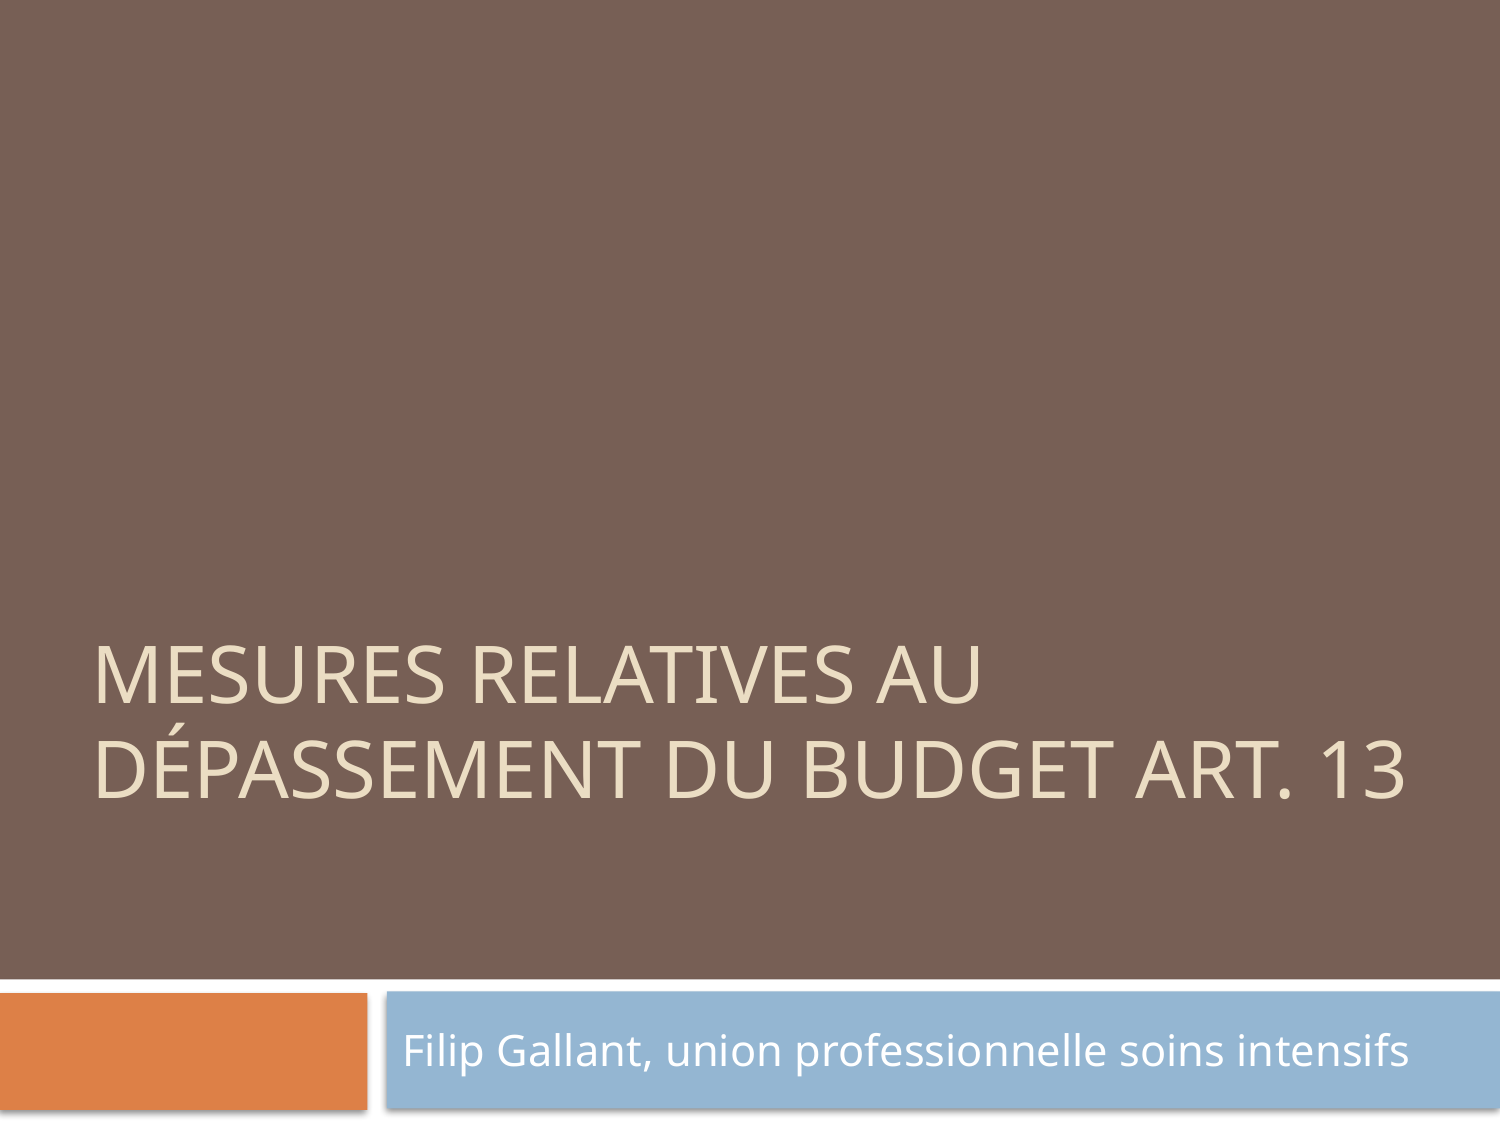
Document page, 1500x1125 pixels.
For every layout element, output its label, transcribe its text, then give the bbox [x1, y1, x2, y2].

title Mesures RELATIVES AU dépassement du budget art. 13 [76, 522, 1450, 823]
subtitle Filip Gallant, union professionnelle soins intensifs [387, 992, 1488, 1105]
